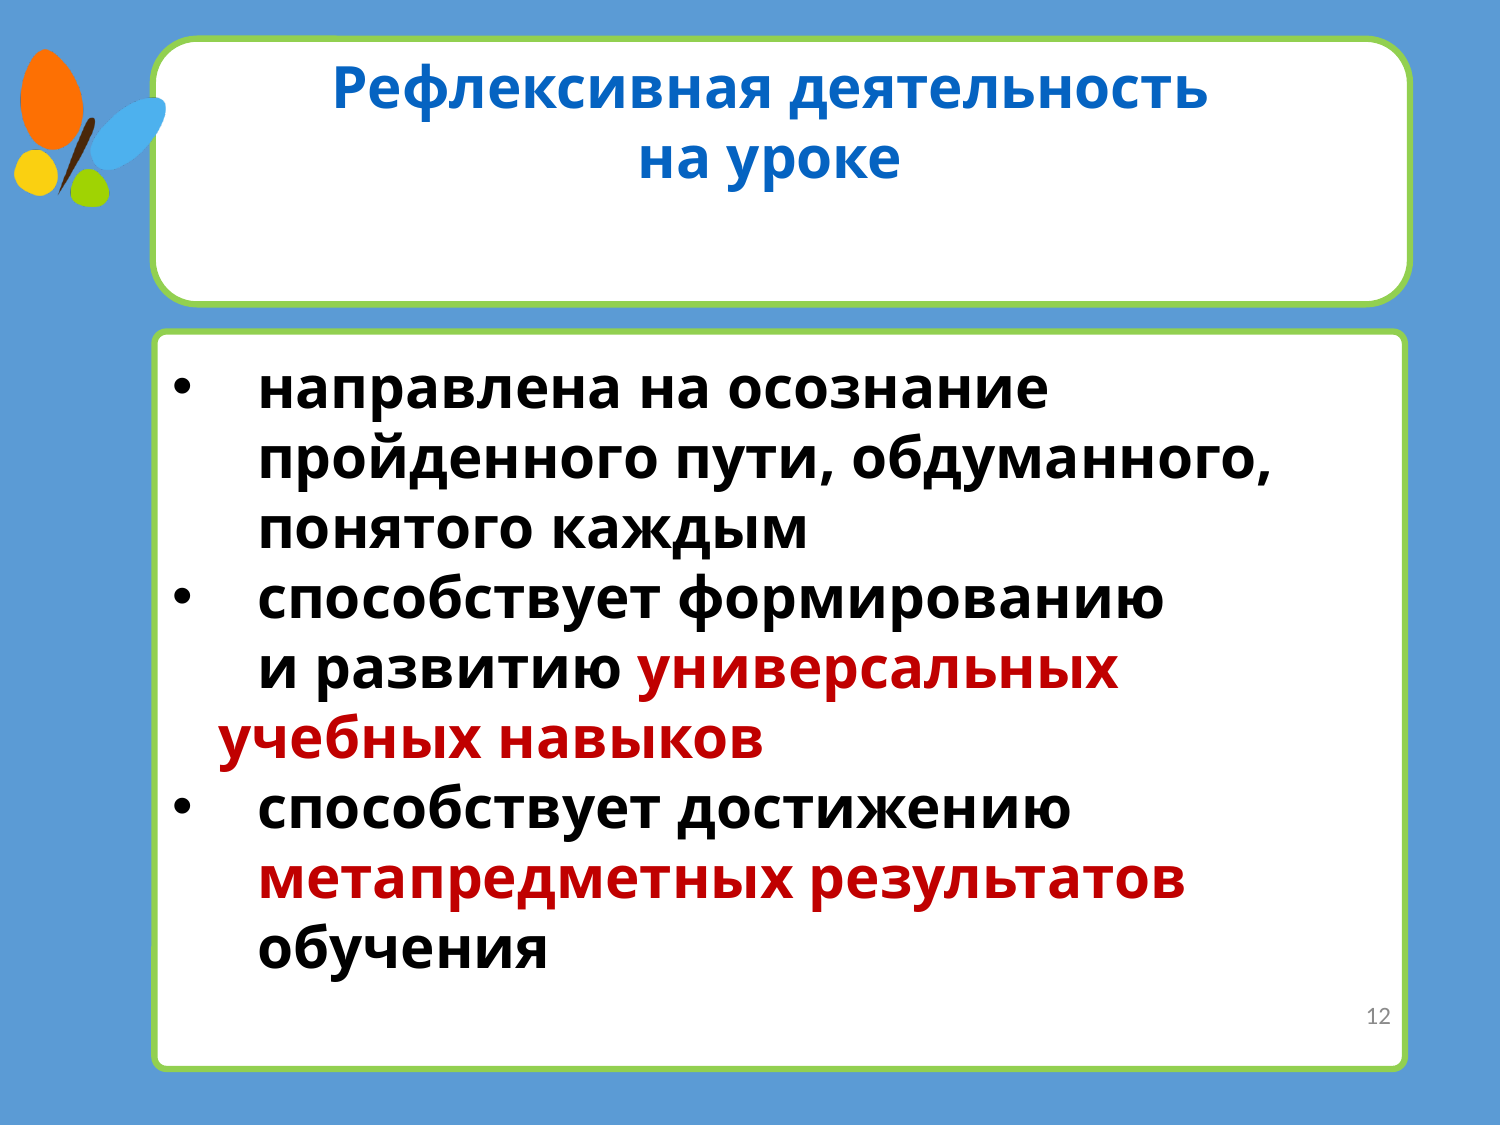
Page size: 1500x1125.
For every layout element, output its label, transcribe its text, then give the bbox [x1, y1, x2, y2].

text_box Рефлексивная деятельность на уроке [174, 43, 1382, 198]
picture [14, 49, 166, 207]
text_box направлена на осознание пройденного пути, обдуманного, понятого каждым способствует формированию и развитию универсальных учебных навыков способствует достижению метапредметных результатов обучения [153, 330, 1406, 1070]
text_box [151, 37, 1412, 306]
text_box 12 [1068, 984, 1406, 1045]
